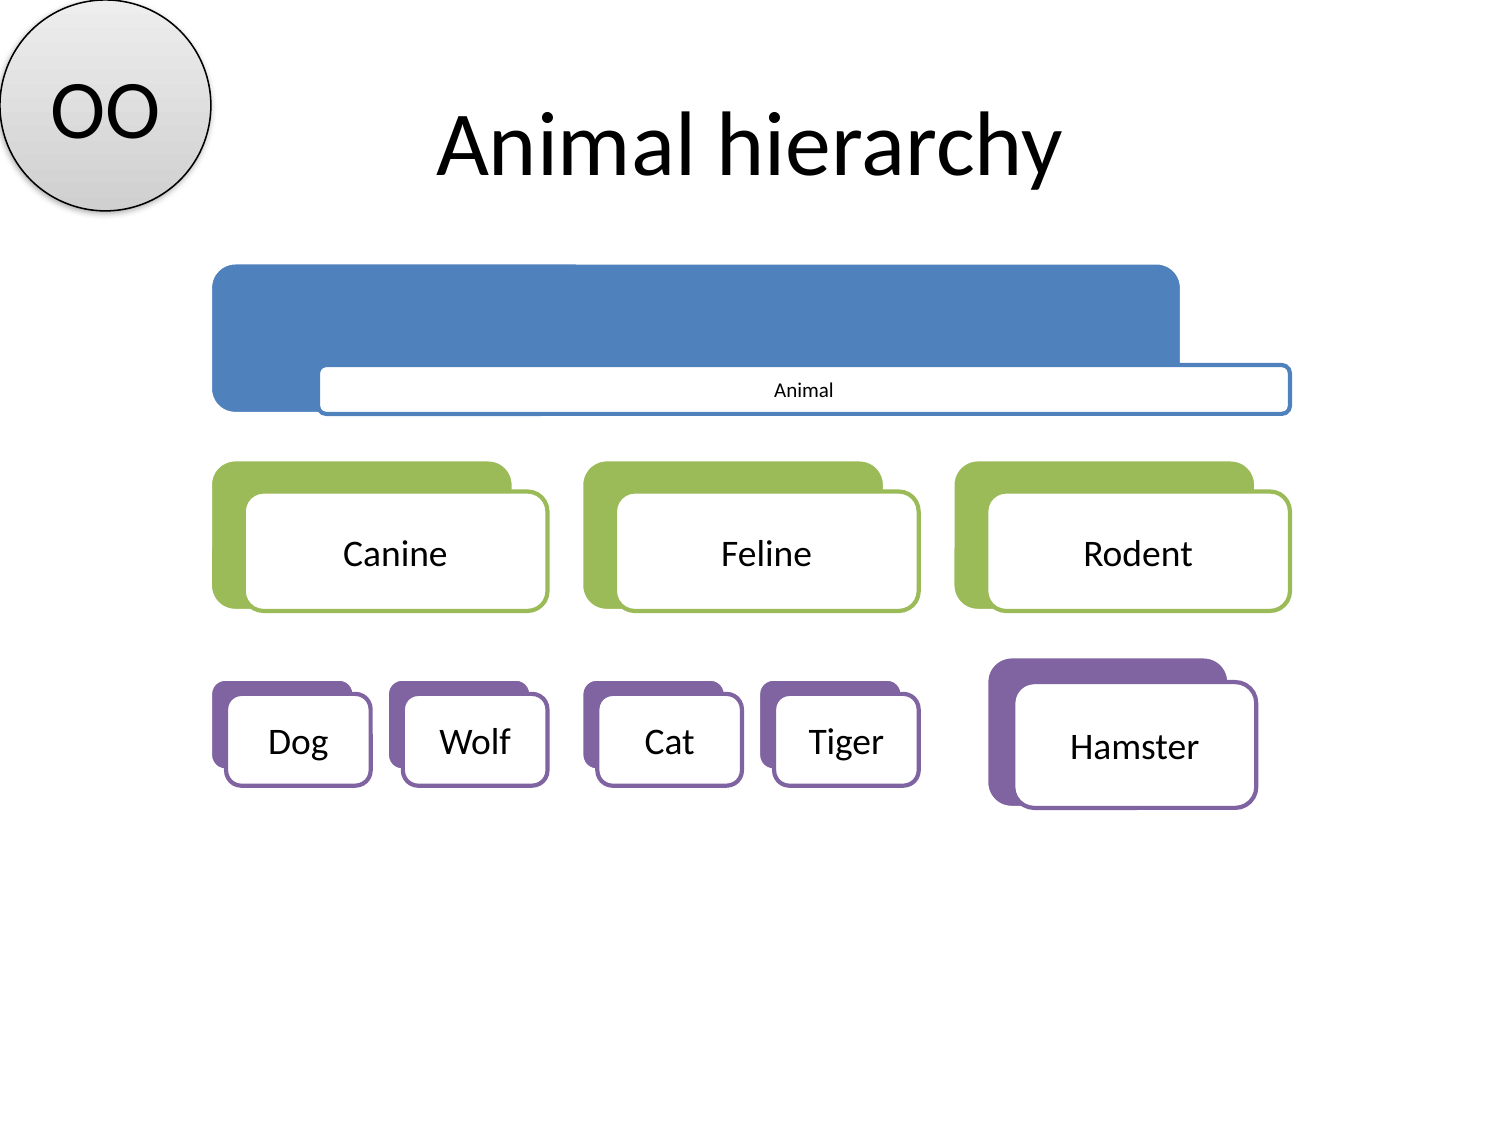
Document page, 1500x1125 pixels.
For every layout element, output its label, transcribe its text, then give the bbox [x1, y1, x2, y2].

title Animal hierarchy [75, 45, 1425, 233]
text_box OO [0, 0, 212, 212]
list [74, 262, 1426, 1006]
